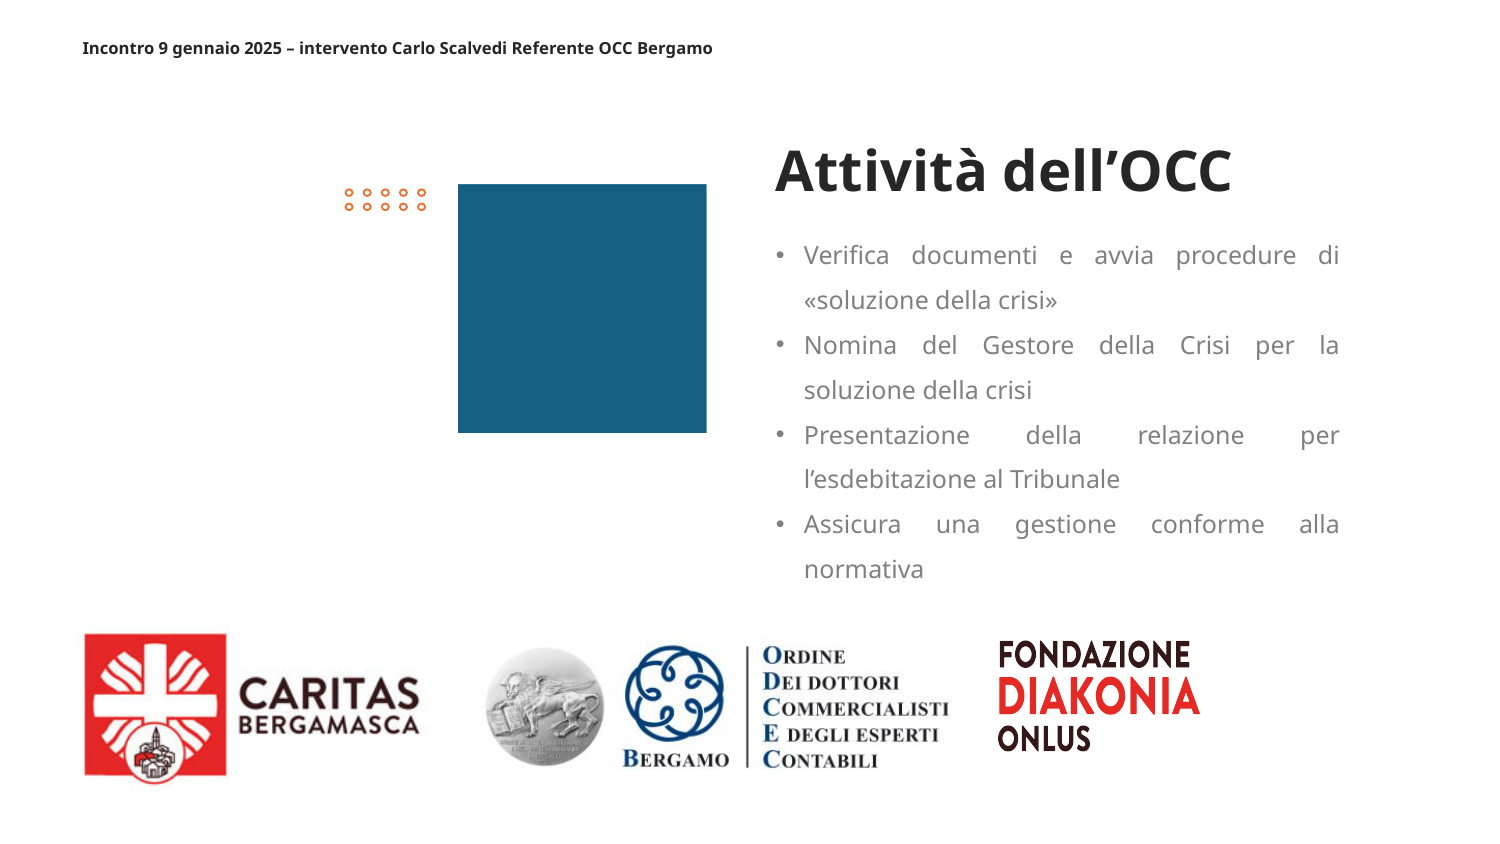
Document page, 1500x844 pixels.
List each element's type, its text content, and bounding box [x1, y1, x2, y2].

text_box [362, 202, 372, 212]
text_box Verifica documenti e avvia procedure di «soluzione della crisi» Nomina del Gestore della Crisi per la soluzione della crisi Presentazione della relazione per l’esdebitazione al Tribunale Assicura una gestione conforme alla normativa [760, 217, 1356, 592]
text_box [344, 202, 354, 212]
text_box [416, 202, 427, 212]
text_box [380, 188, 390, 197]
text_box [344, 188, 354, 197]
text_box Attività dell’OCC [760, 127, 1387, 211]
text_box [398, 202, 408, 212]
text_box [416, 188, 427, 197]
text_box [398, 188, 408, 197]
text_box [380, 202, 390, 212]
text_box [61, 624, 957, 791]
text_box [362, 188, 372, 197]
text_box Incontro 9 gennaio 2025 – intervento Carlo Scalvedi Referente OCC Bergamo [67, 30, 1240, 66]
picture [998, 637, 1202, 754]
